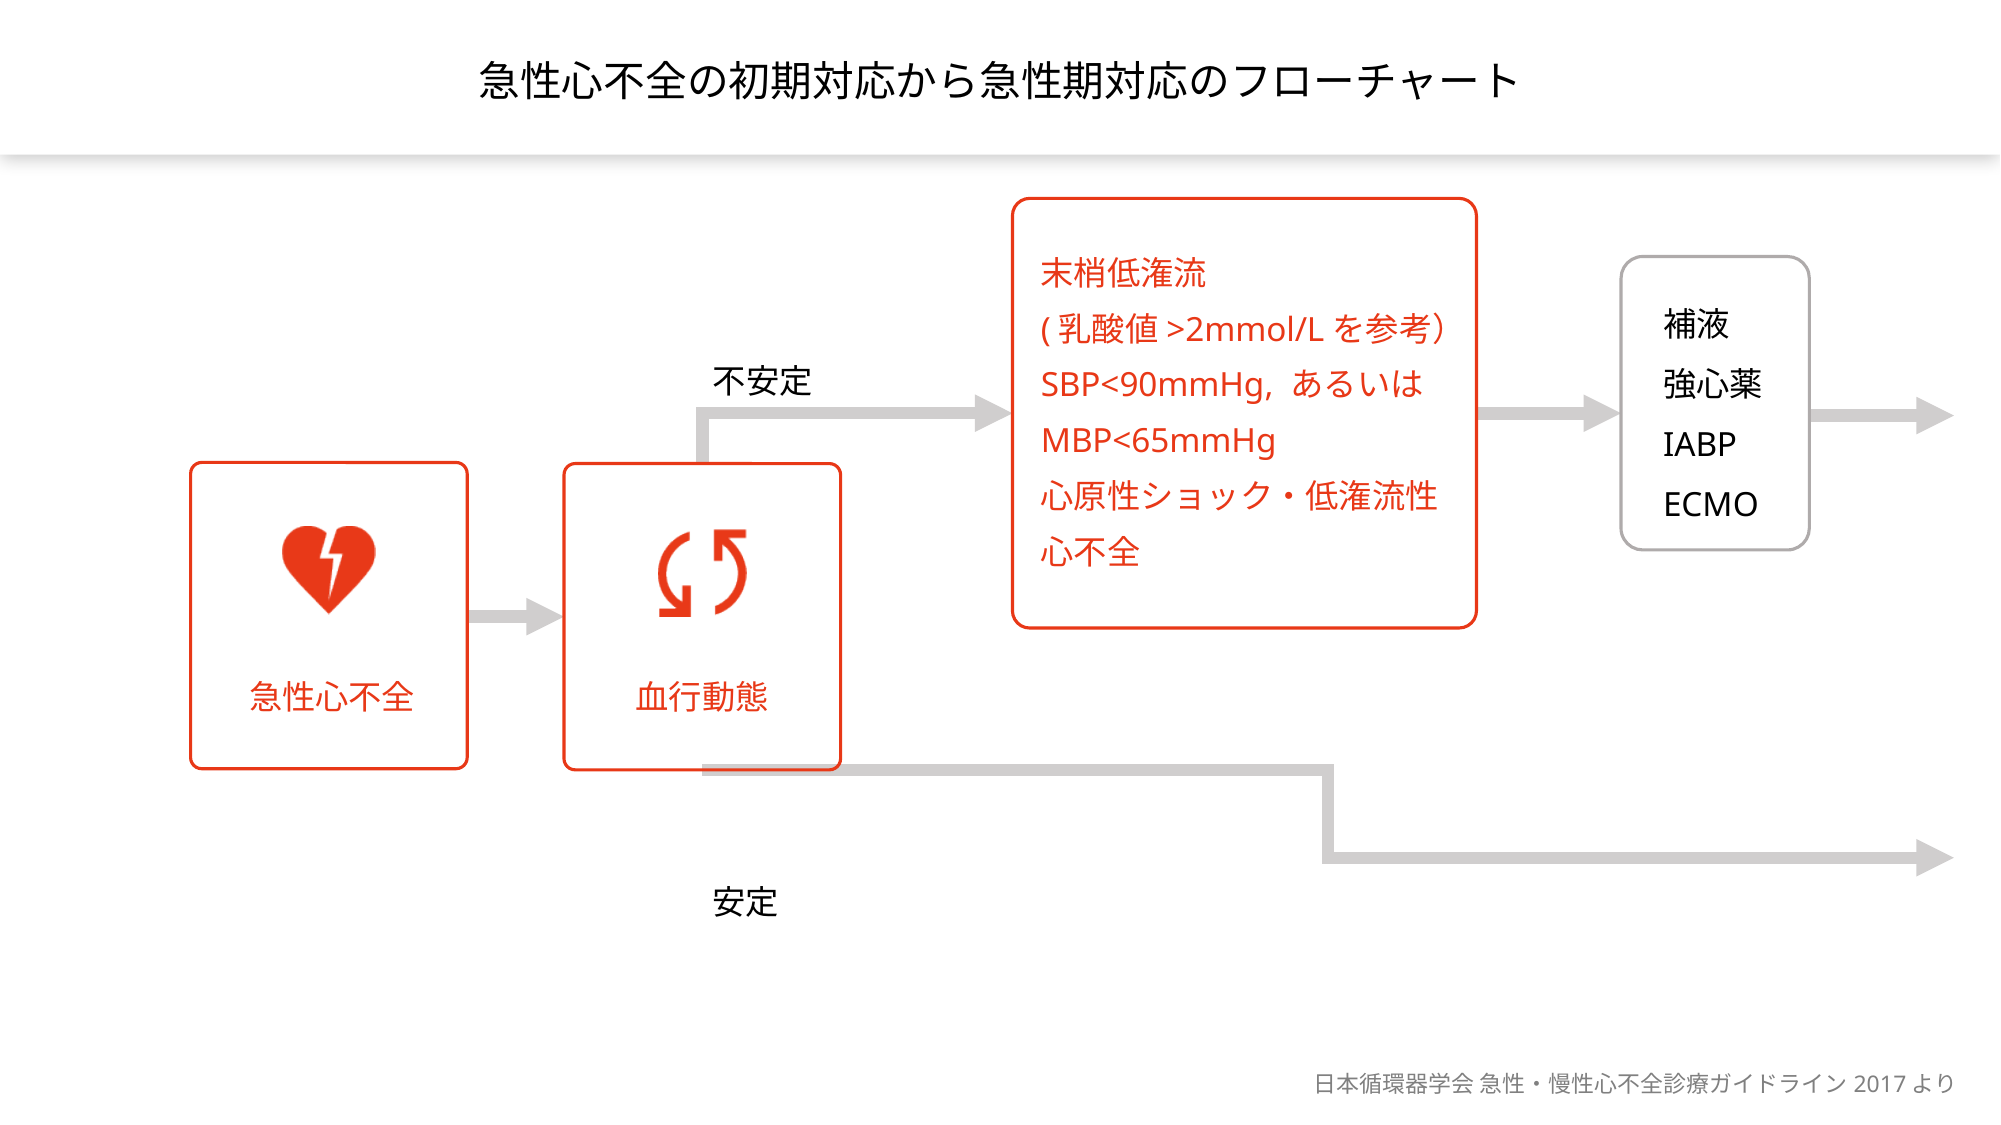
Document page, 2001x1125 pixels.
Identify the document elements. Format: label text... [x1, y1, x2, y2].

text_box 急性心不全の初期対応から急性期対応のフローチャート [463, 46, 1537, 112]
picture [658, 529, 747, 617]
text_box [832, 283, 883, 594]
text_box 急性心不全 [234, 668, 431, 724]
text_box 血行動態 [620, 668, 784, 724]
text_box [189, 461, 469, 770]
text_box [0, 0, 2000, 156]
text_box 日本循環器学会 急性・慢性心不全診療ガイドライン2017より [1298, 1062, 1973, 1105]
text_box 不安定 [698, 352, 828, 408]
text_box [1619, 255, 1811, 551]
text_box [1011, 197, 1478, 630]
picture [282, 526, 376, 615]
text_box 補液 強心薬 IABP ECMO [1648, 276, 1793, 531]
text_box 末梢低潅流 (乳酸値>2mmol/Lを参考） SBP<90mmHg, あるいは MBP<65mmHg 心原性ショック・低潅流性 心不全 [1026, 228, 1522, 579]
text_box [562, 462, 842, 771]
text_box 安定 [697, 873, 795, 929]
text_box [702, 769, 1954, 858]
